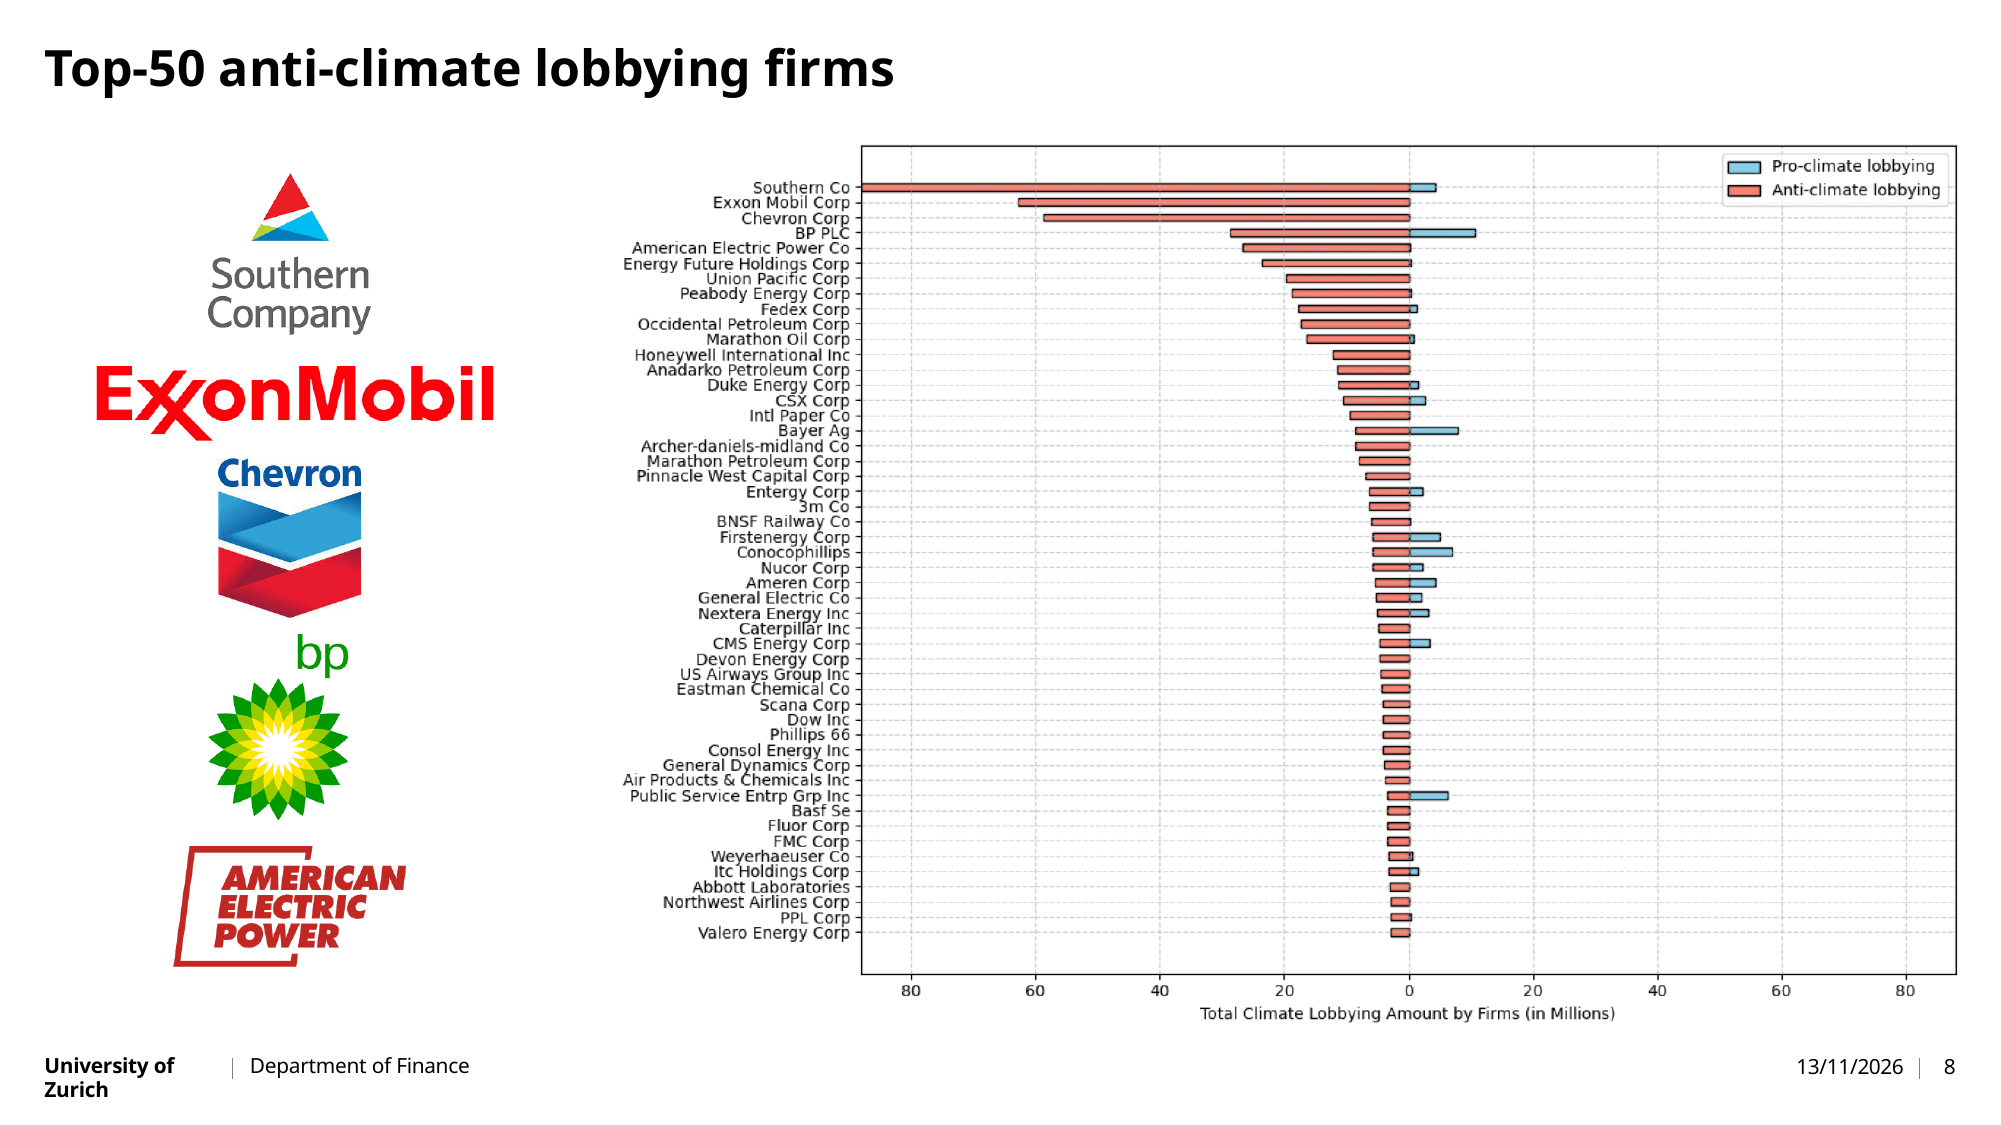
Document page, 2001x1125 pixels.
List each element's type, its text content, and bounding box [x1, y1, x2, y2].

picture [218, 458, 361, 619]
picture [590, 137, 1969, 1027]
title Top-50 anti-climate lobbying firms [44, 40, 1957, 143]
slide_number 8 [1921, 1053, 1956, 1078]
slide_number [1708, 1053, 1904, 1078]
picture [208, 634, 348, 820]
picture [208, 173, 371, 335]
picture [93, 362, 496, 443]
picture [173, 846, 406, 967]
footer Department of Finance [249, 1053, 1550, 1078]
